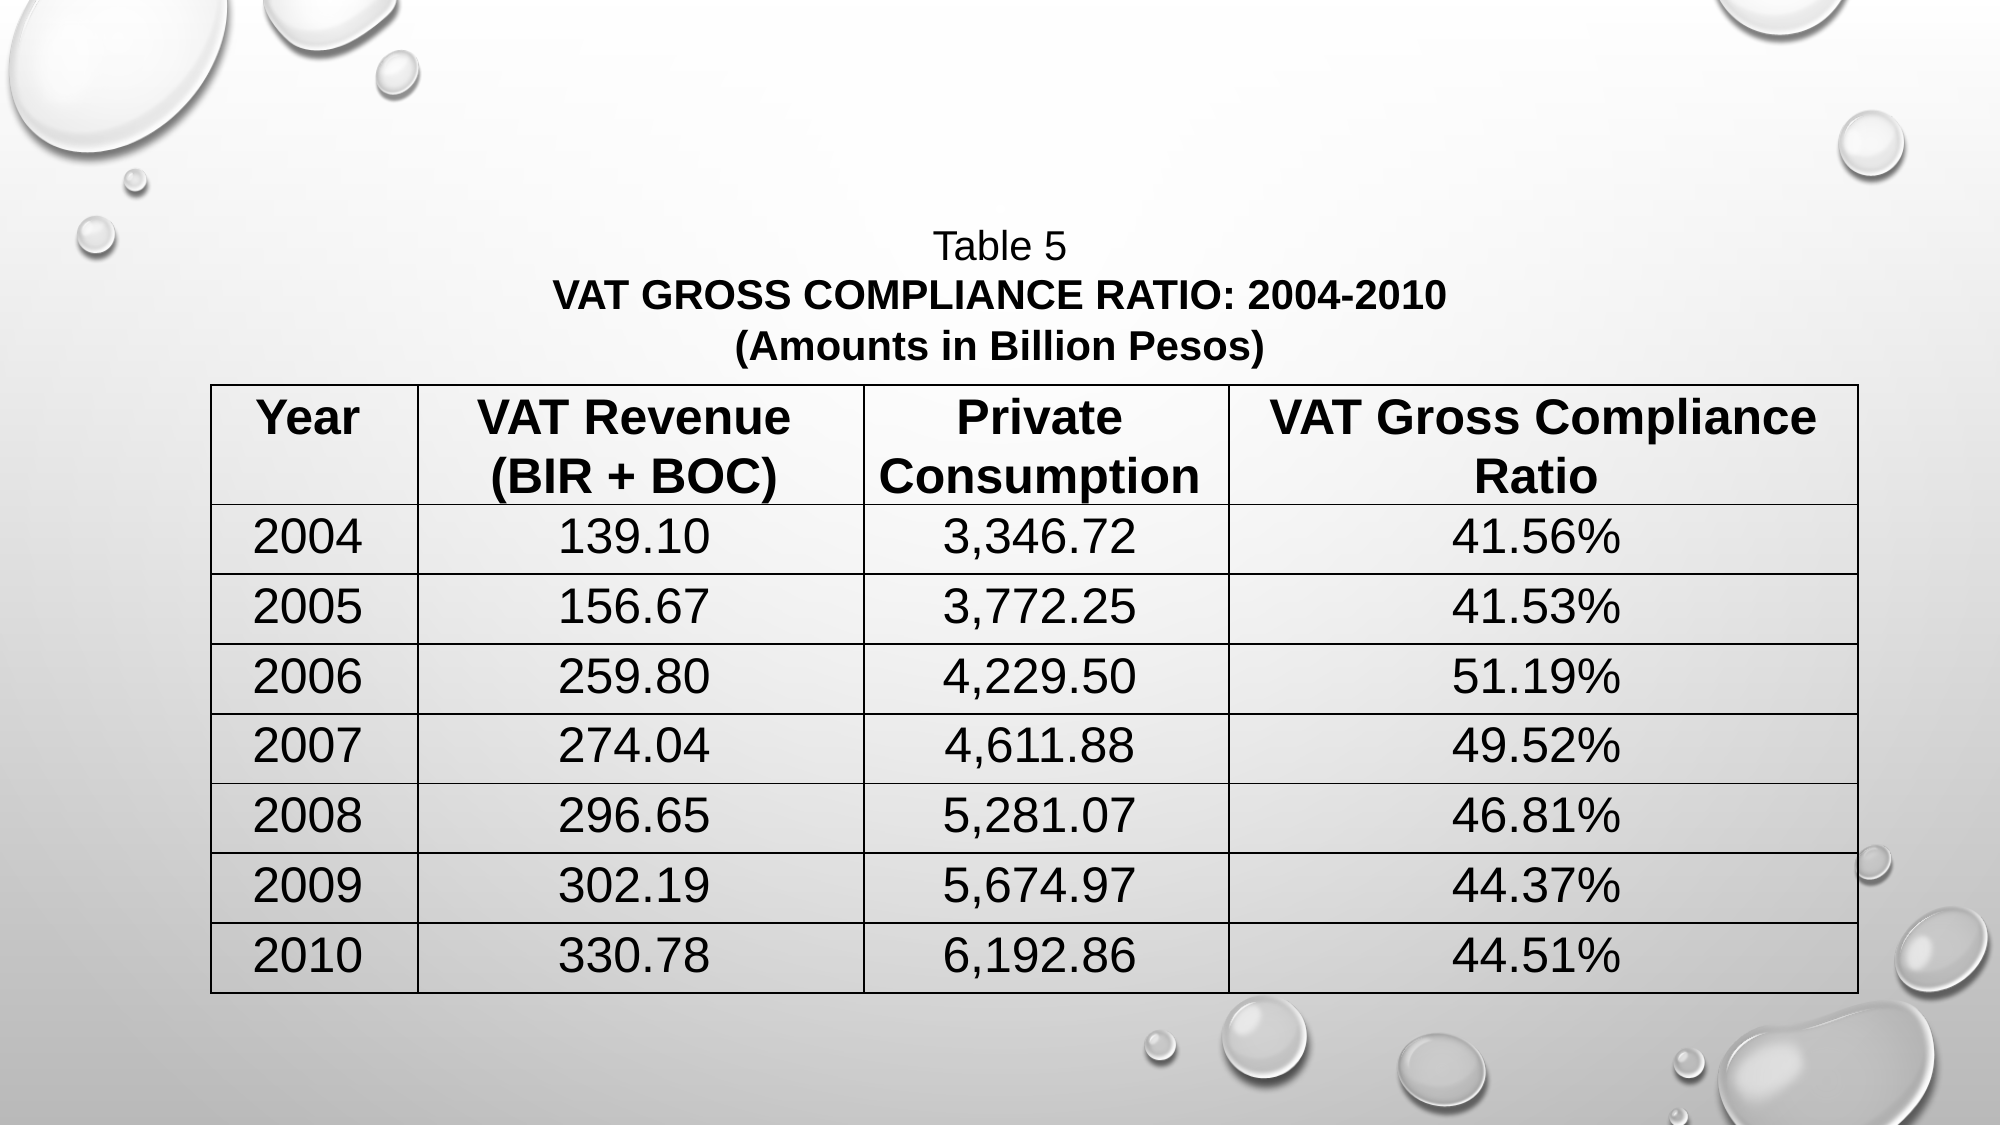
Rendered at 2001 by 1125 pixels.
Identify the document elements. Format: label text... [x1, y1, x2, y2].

table_cell 2007 [212, 715, 417, 783]
table_header Private Consumption [865, 386, 1228, 504]
table_cell 41.53% [1230, 575, 1857, 643]
table_cell 41.56% [1230, 505, 1857, 573]
table_cell 2005 [212, 575, 417, 643]
table_cell 4,229.50 [865, 645, 1228, 713]
table_cell 46.81% [1230, 784, 1857, 852]
table_cell 5,281.07 [865, 784, 1228, 852]
text_box Table 5 VAT GROSS COMPLIANCE RATIO: 2004-2010 (Amounts in Billion Pesos) [500, 211, 1500, 376]
table_cell 330.78 [419, 924, 863, 992]
table_cell 2010 [212, 924, 417, 992]
table_cell 302.19 [419, 854, 863, 922]
table_cell 296.65 [419, 784, 863, 852]
table_header Year [212, 386, 417, 504]
table_cell 6,192.86 [865, 924, 1228, 992]
table_cell 2004 [212, 505, 417, 573]
table_cell 44.51% [1230, 924, 1857, 992]
table_cell 51.19% [1230, 645, 1857, 713]
table_header VAT Gross Compliance Ratio [1230, 386, 1857, 504]
table_cell 49.52% [1230, 715, 1857, 783]
table_cell 259.80 [419, 645, 863, 713]
table_cell 3,772.25 [865, 575, 1228, 643]
table_cell 274.04 [419, 715, 863, 783]
table_cell 156.67 [419, 575, 863, 643]
table_cell 5,674.97 [865, 854, 1228, 922]
table_cell 139.10 [419, 505, 863, 573]
table_cell 2006 [212, 645, 417, 713]
table_cell 2009 [212, 854, 417, 922]
table_cell 3,346.72 [865, 505, 1228, 573]
picture [0, 0, 2000, 1125]
table_header VAT Revenue (BIR + BOC) [419, 386, 863, 504]
table_cell 4,611.88 [865, 715, 1228, 783]
table_cell 44.37% [1230, 854, 1857, 922]
table_cell 2008 [212, 784, 417, 852]
